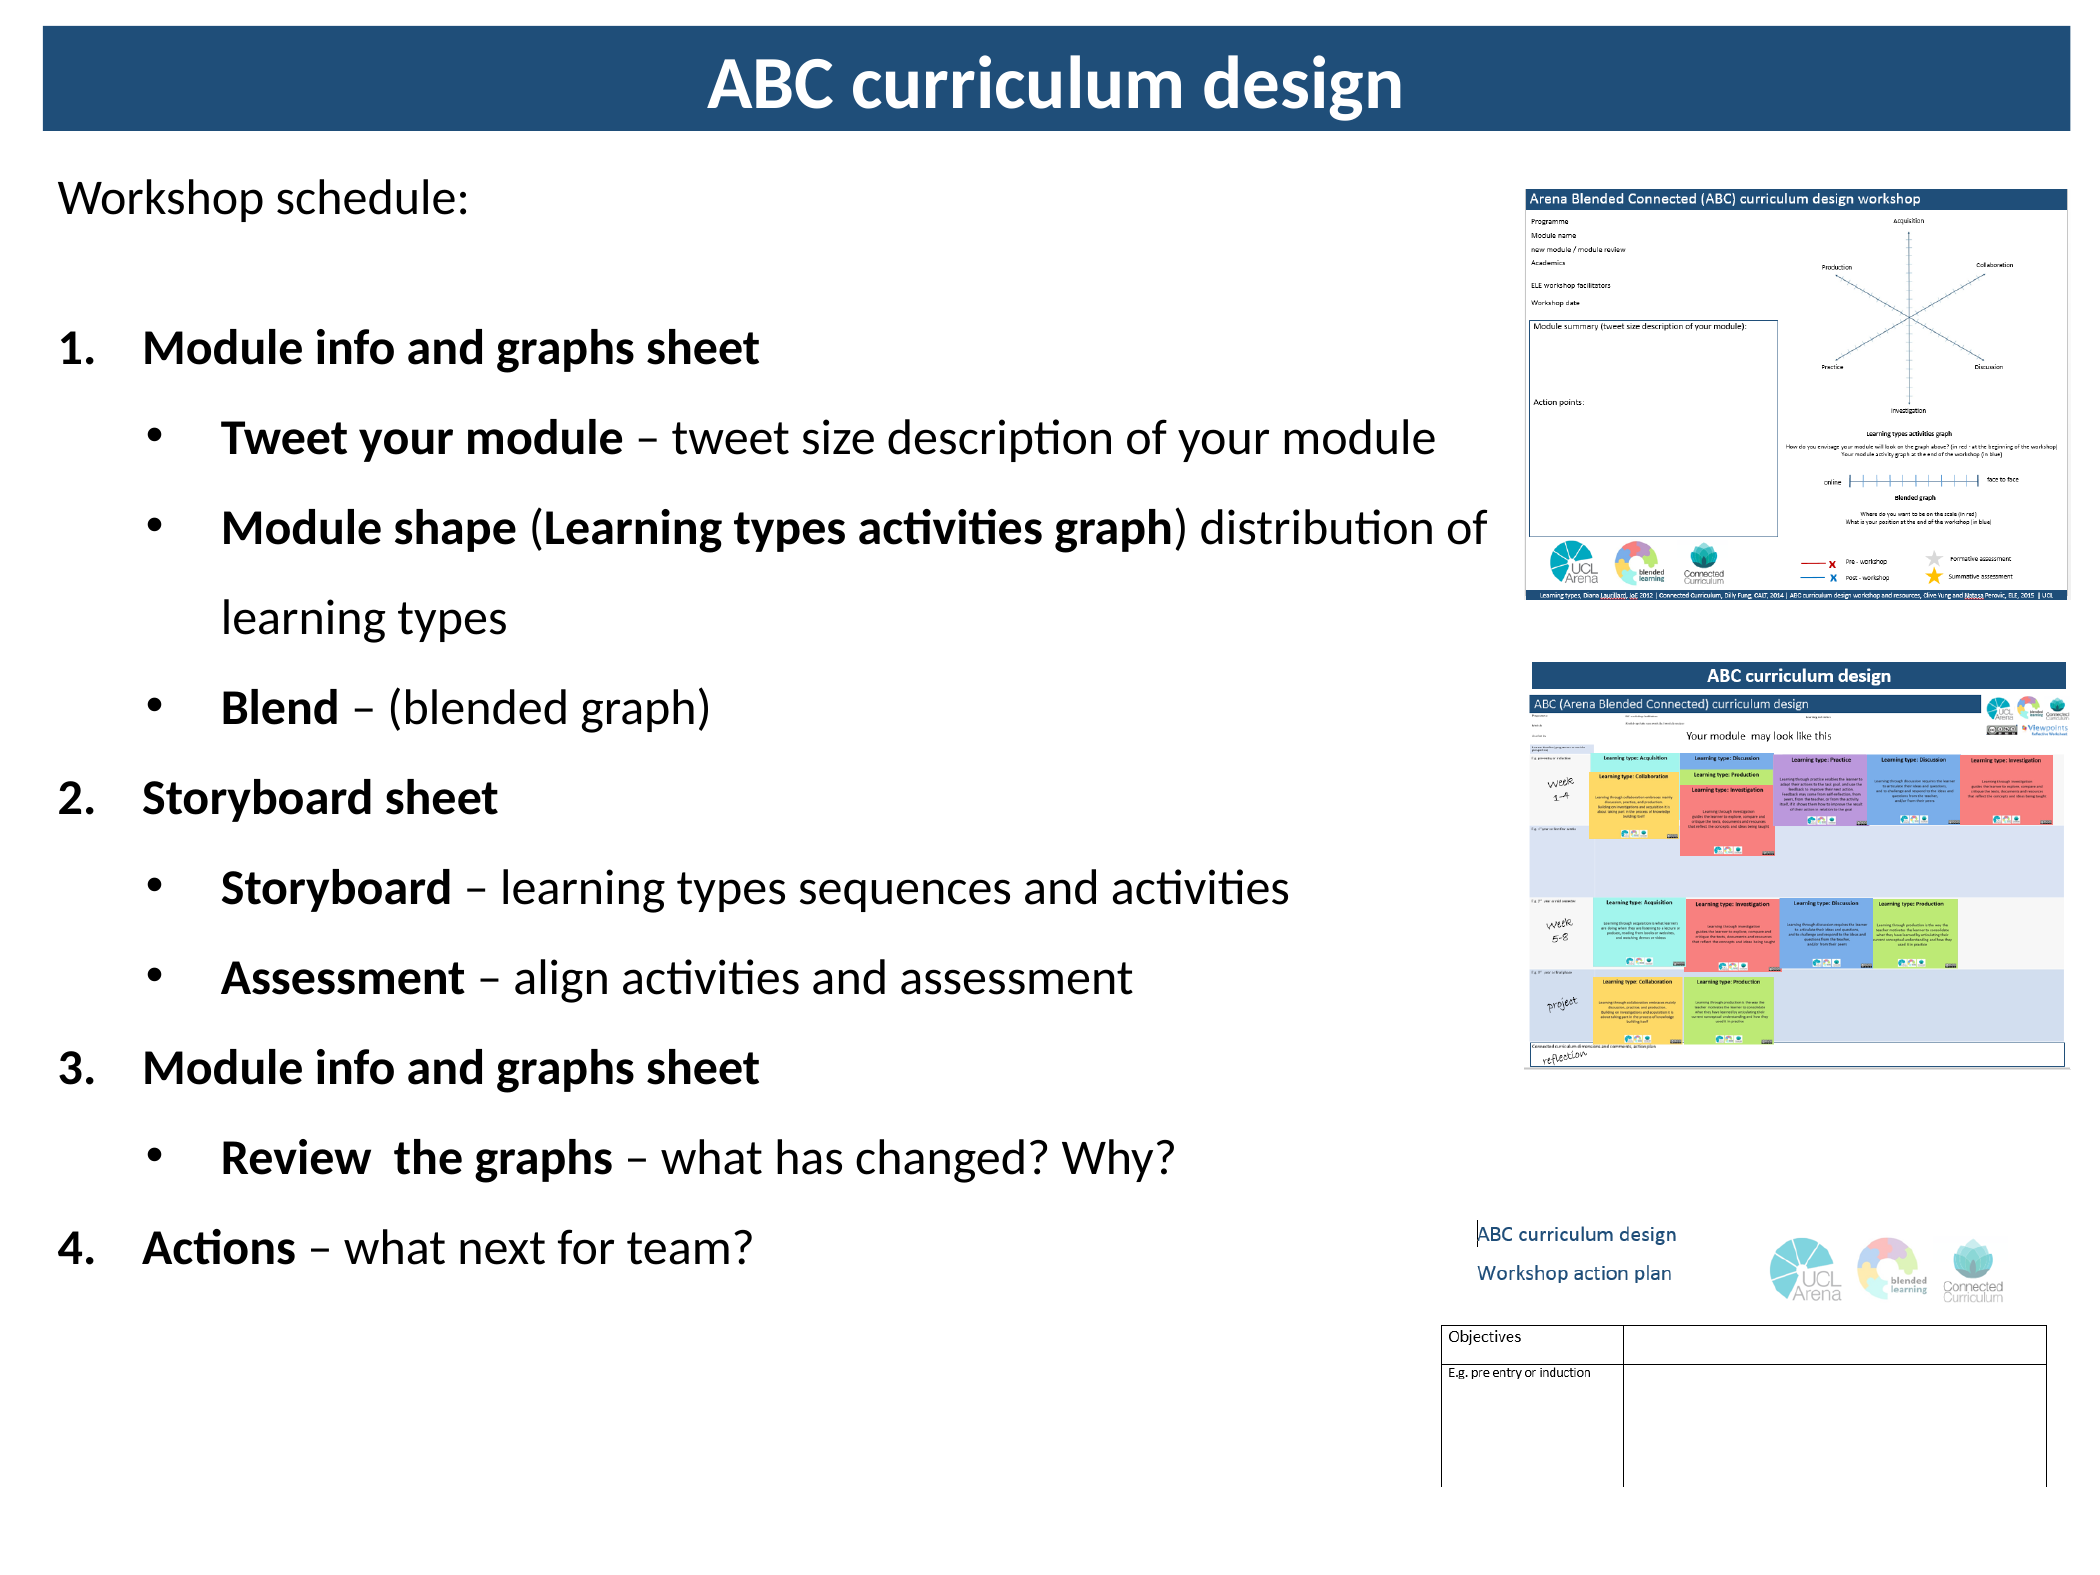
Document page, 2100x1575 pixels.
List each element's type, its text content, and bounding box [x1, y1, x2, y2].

text_box ABC curriculum design [42, 25, 2071, 131]
picture [1427, 1216, 2071, 1487]
text_box Workshop schedule: Module info and graphs sheet Tweet your module – tweet size description of your module Module shape (Learning types activities graph) distribution of learning types Blend – (blended graph) Storyboard sheet Storyboard – learning types sequences and activities Assessment – align activities and assessment Module info and graphs sheet Review the graphs – what has changed? Why? Actions – what next for team? [42, 157, 1649, 1283]
picture [1524, 189, 2071, 601]
picture [1524, 658, 2071, 1070]
